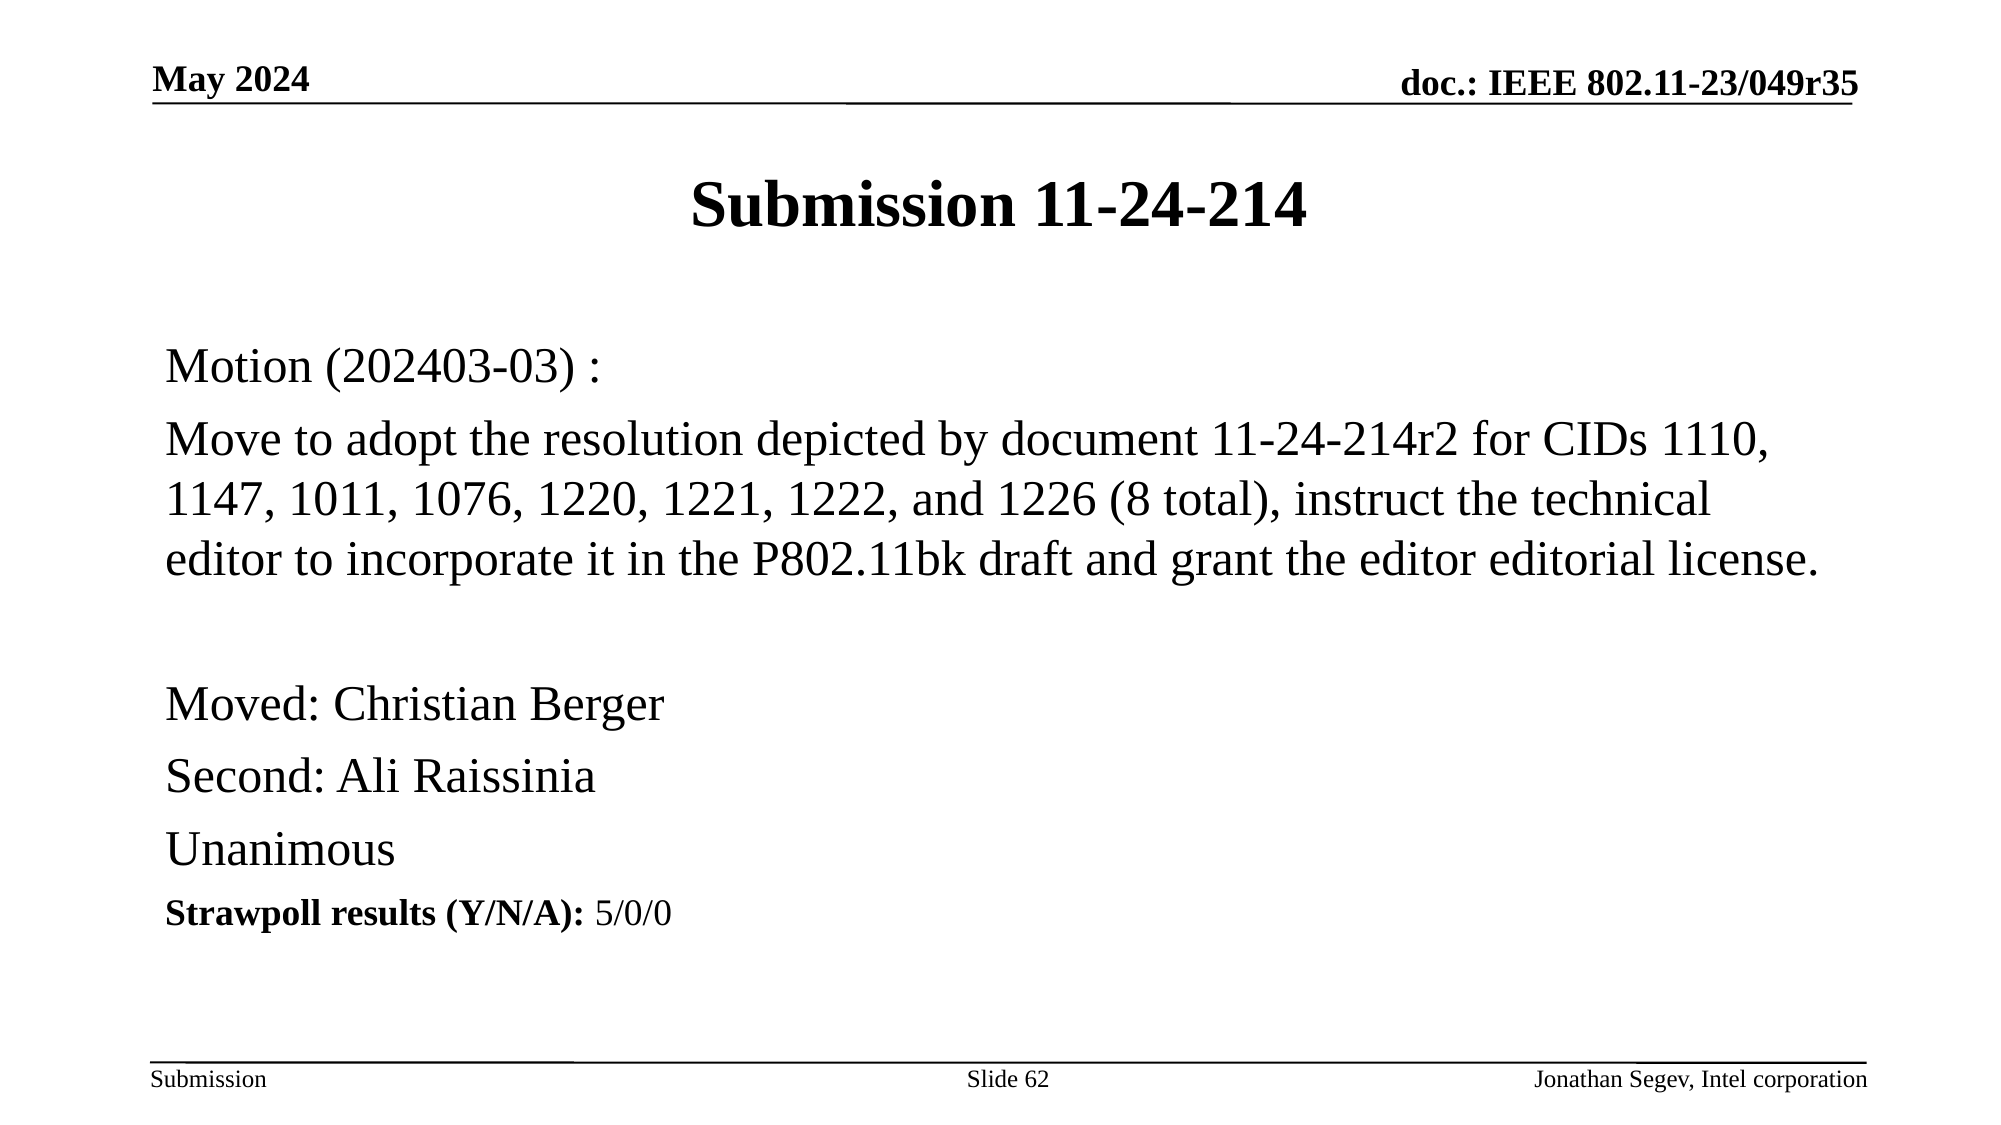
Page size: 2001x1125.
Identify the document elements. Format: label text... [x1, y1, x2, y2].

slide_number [152, 54, 563, 100]
list Motion (202403-03) : Move to adopt the resolution depicted by document 11-24-214r2 for CIDs 1110, 1147, 1011, 1076, 1220, 1221, 1222, and 1226 (8 total), instruct the technical editor to incorporate it in the P802.11bk draft and grant the editor editorial license. Moved: Christian Berger Second: Ali Raissinia Unanimous Strawpoll results (Y/N/A): 5/0/0 [149, 324, 1850, 1000]
title Submission 11-24-214 [149, 112, 1850, 288]
slide_number Slide 62 [950, 1061, 1067, 1123]
footer Jonathan Segev, Intel corporation [1171, 1061, 1869, 1093]
